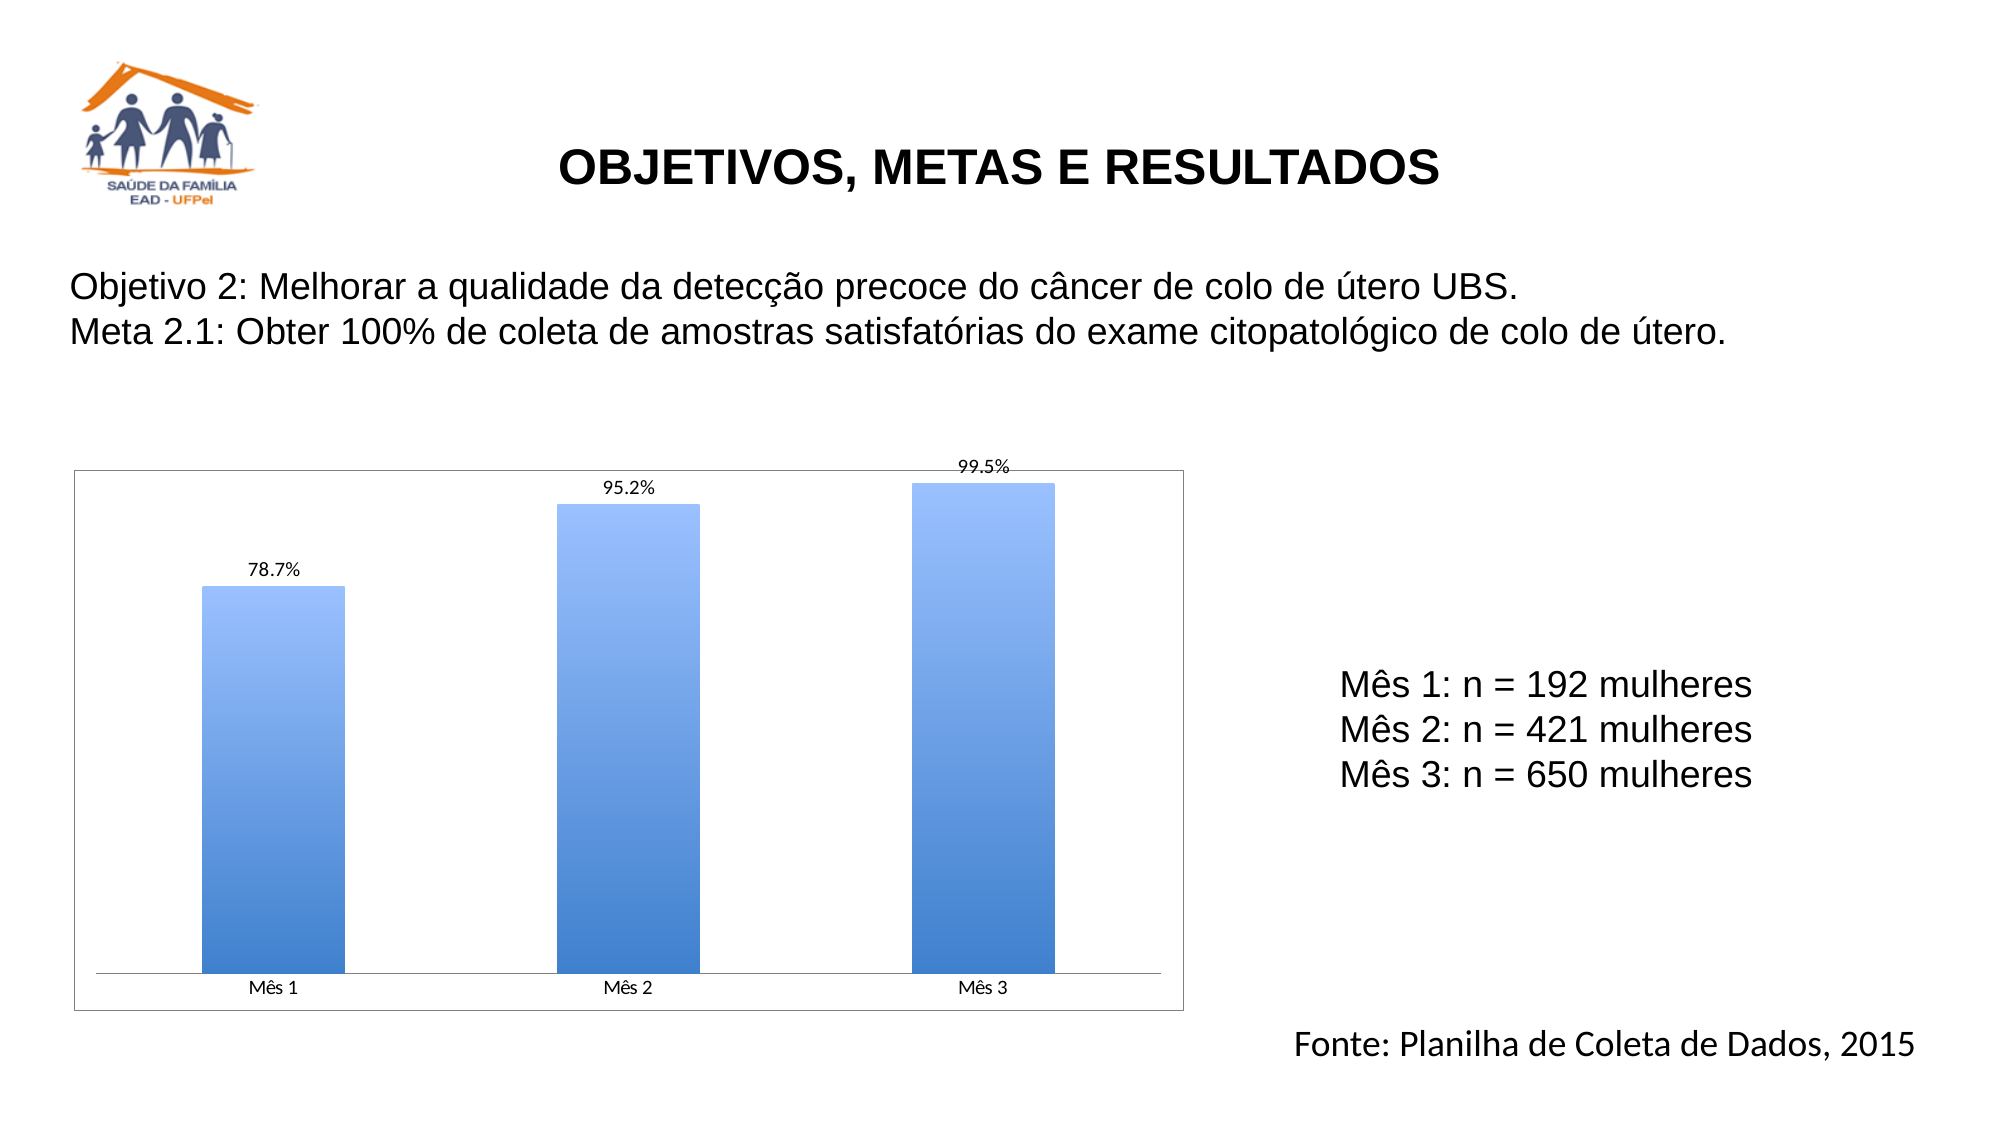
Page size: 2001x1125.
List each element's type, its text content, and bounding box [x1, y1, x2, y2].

text_box Objetivo 2: Melhorar a qualidade da detecção precoce do câncer de colo de útero UBS. Meta 2.1: Obter 100% de coleta de amostras satisfatórias do exame citopatológico de colo de útero. [54, 254, 1950, 450]
chart [73, 457, 1184, 1011]
picture [73, 57, 263, 212]
title OBJETIVOS, METAS E RESULTADOS [137, 59, 1863, 254]
text_box Fonte: Planilha de Coleta de Dados, 2015 [1279, 1011, 1950, 1072]
text_box Mês 1: n = 192 mulheres Mês 2: n = 421 mulheres Mês 3: n = 650 mulheres [1324, 652, 1809, 803]
